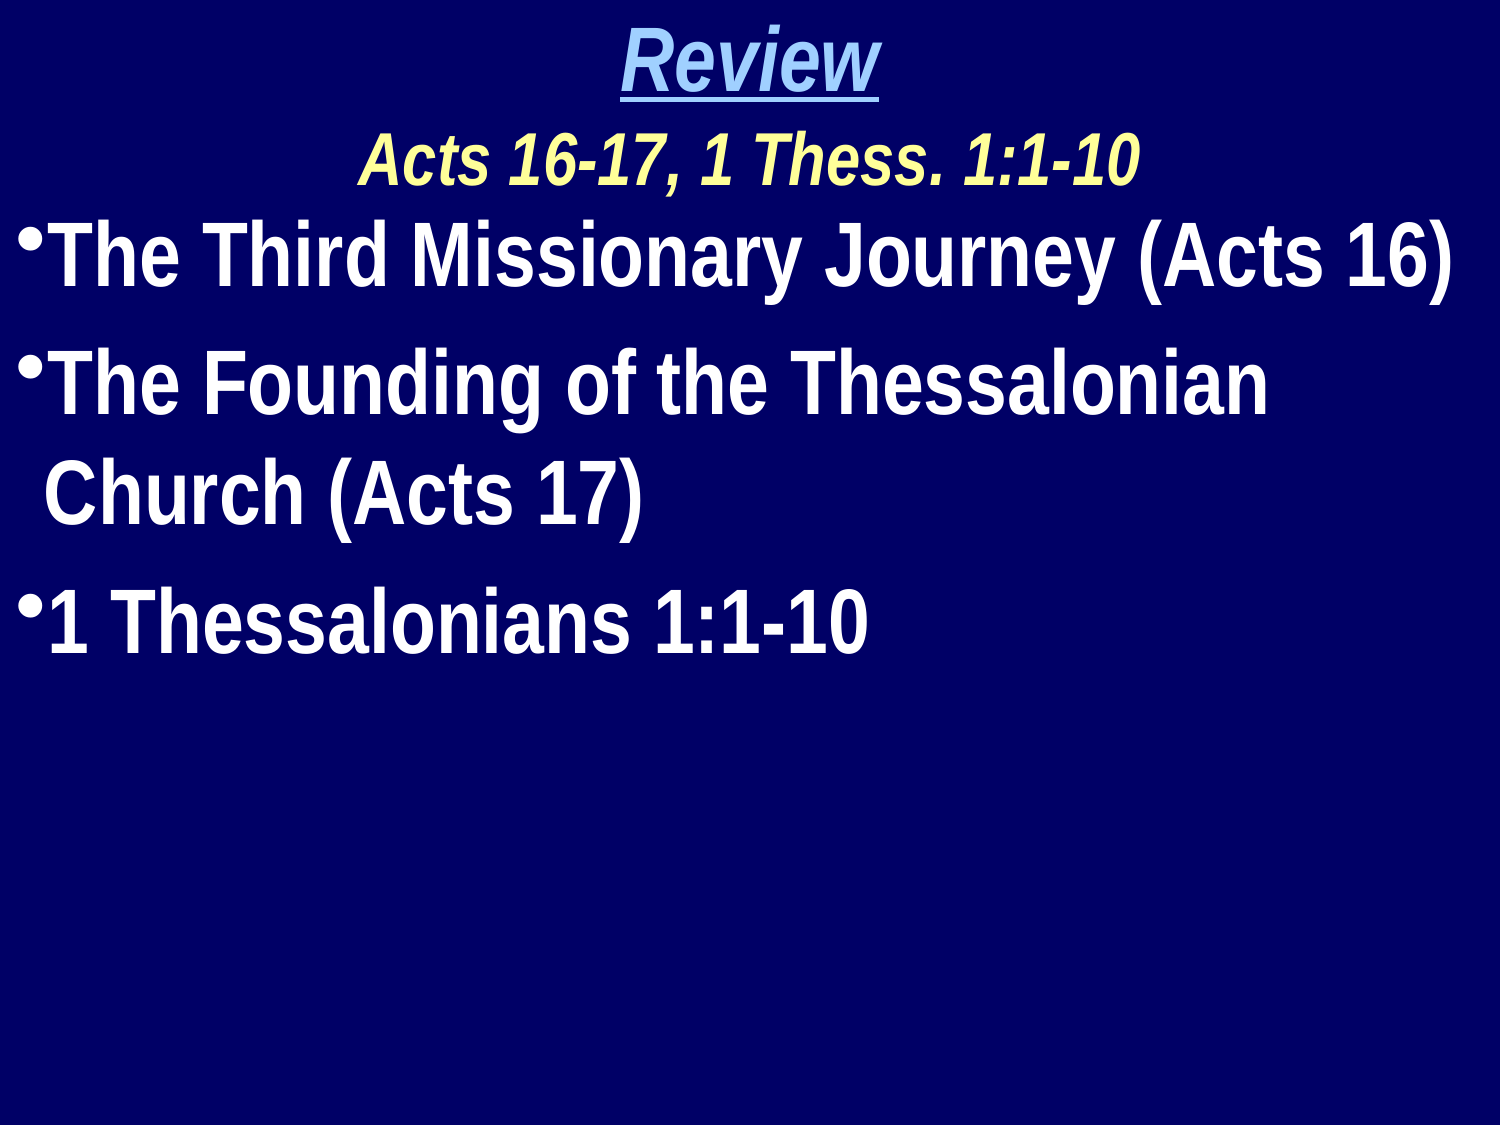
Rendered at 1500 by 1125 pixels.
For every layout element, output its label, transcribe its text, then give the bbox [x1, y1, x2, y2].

title Review Acts 16-17, 1 Thess. 1:1-10 [0, 0, 1500, 187]
list The Third Missionary Journey (Acts 16) The Founding of the Thessalonian Church (Acts 17) 1 Thessalonians 1:1-10 [0, 187, 1500, 1125]
